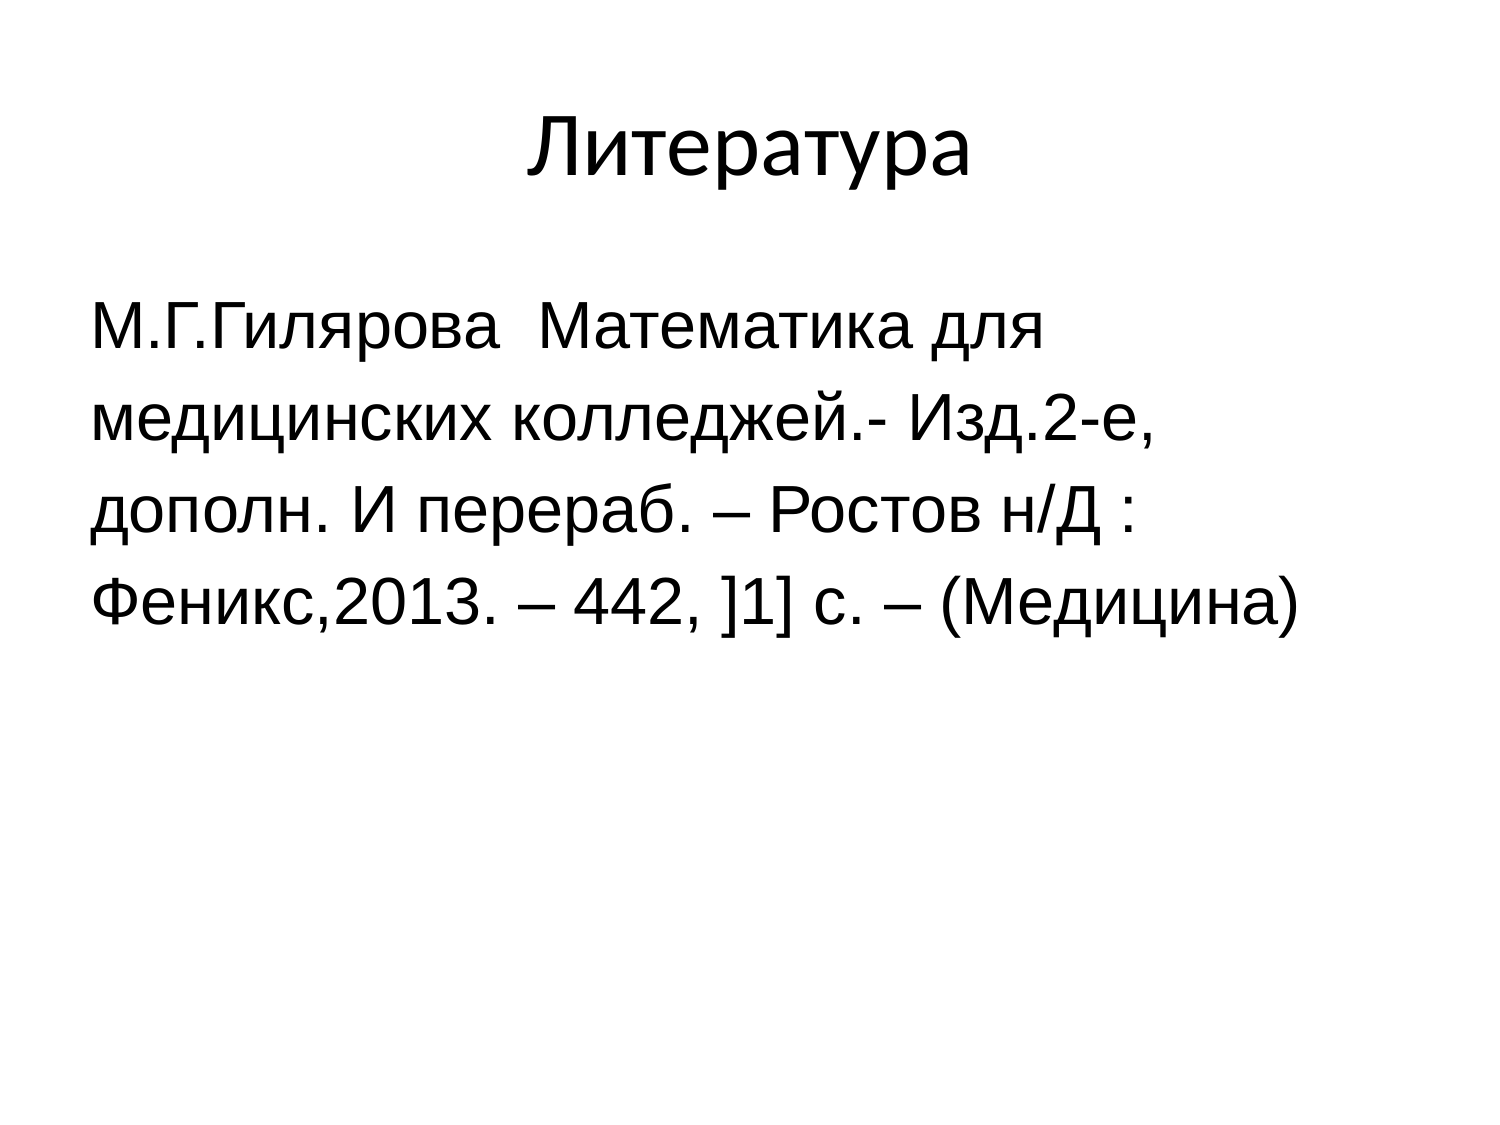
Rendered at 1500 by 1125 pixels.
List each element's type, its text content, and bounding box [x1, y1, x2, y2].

list М.Г.Гилярова Математика для медицинских колледжей.- Изд.2-е, дополн. И перераб. – Ростов н/Д : Феникс,2013. – 442, ]1] с. – (Медицина) [75, 262, 1425, 1005]
title Литература [75, 45, 1425, 233]
